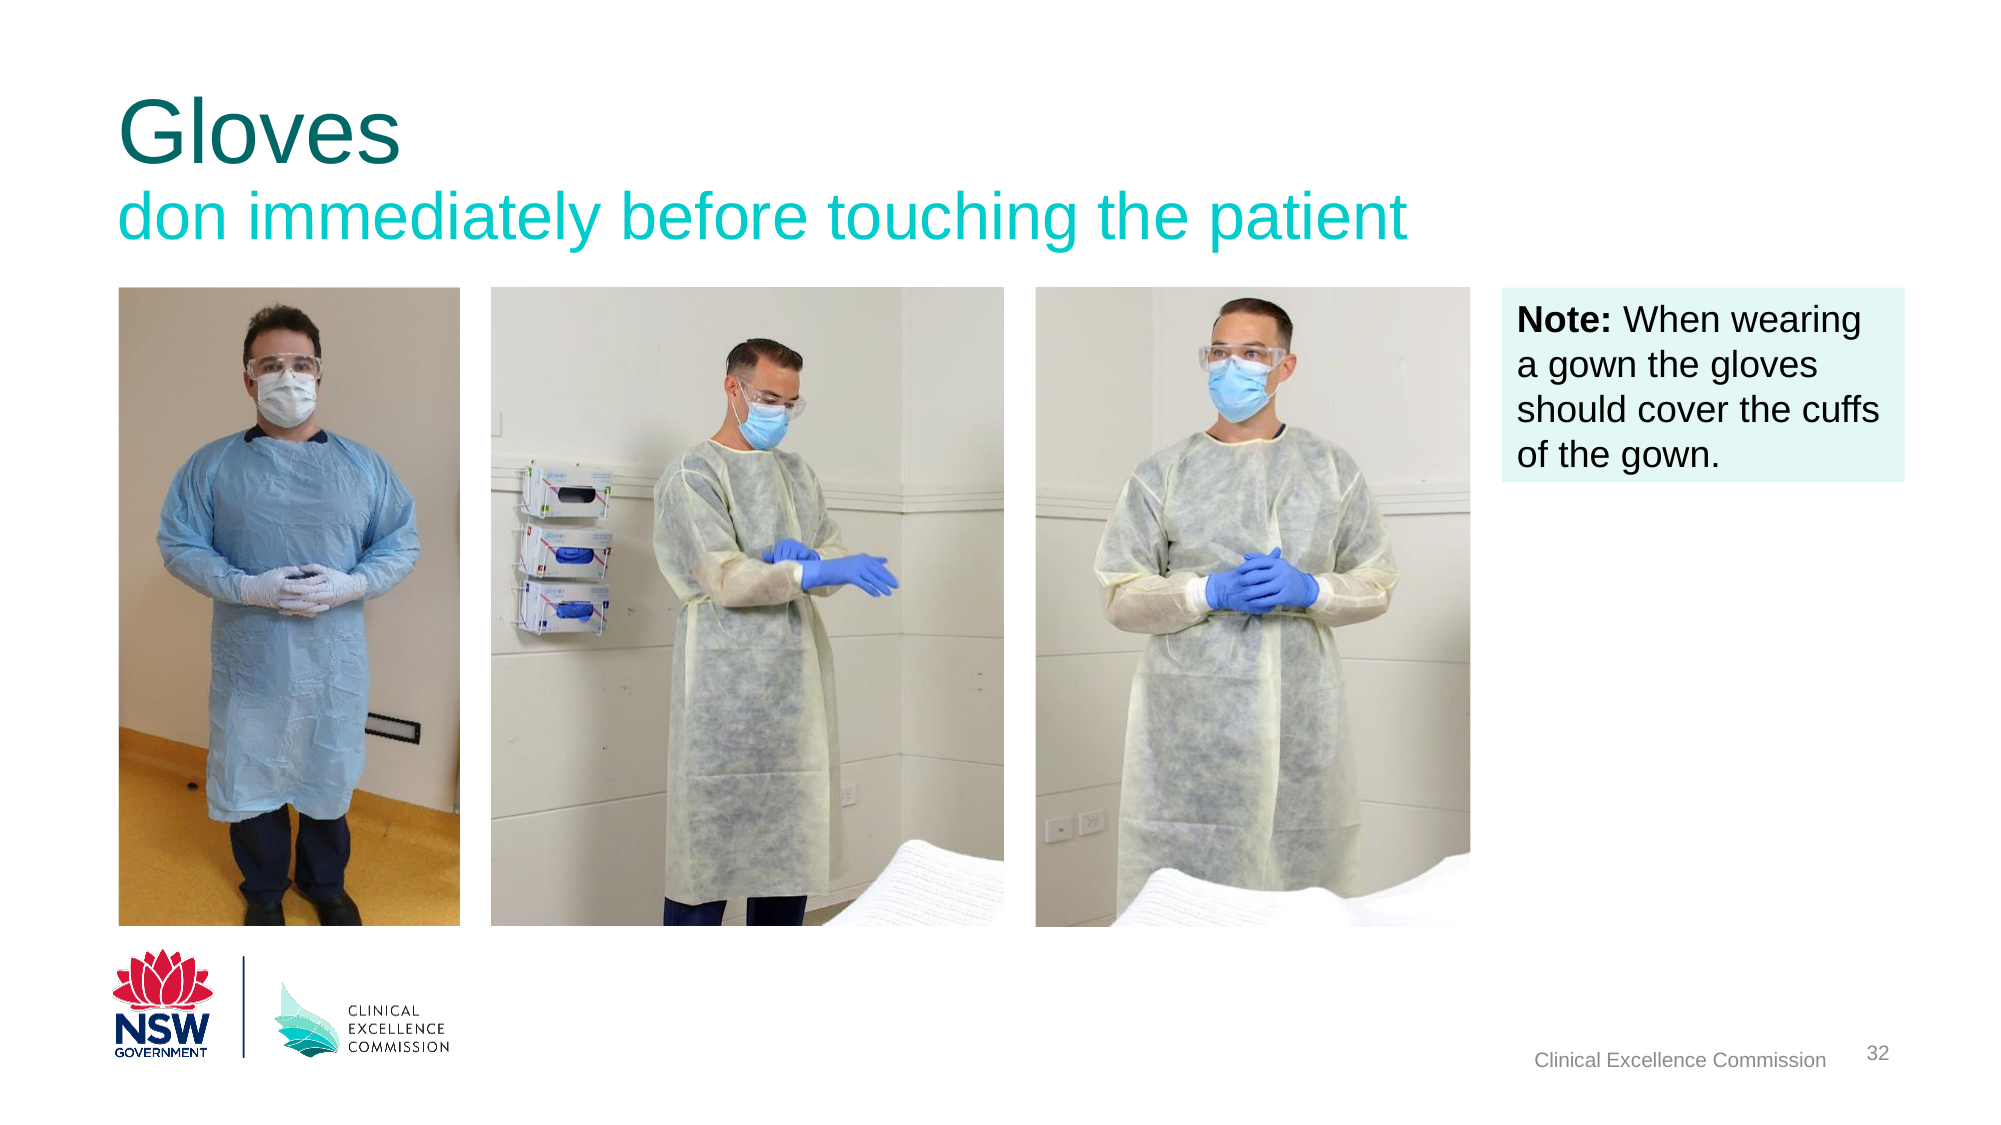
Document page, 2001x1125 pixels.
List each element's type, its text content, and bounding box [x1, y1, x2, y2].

footer Clinical Excellence Commission [1151, 1011, 1827, 1072]
picture [0, 287, 1004, 927]
list don immediately before touching the patient [117, 173, 1890, 237]
text_box Note: When wearing a gown the gloves should cover the cuffs of the gown. [1502, 287, 1905, 483]
slide_number 32 [1827, 1004, 1890, 1065]
picture [1035, 287, 1471, 927]
text_box Gloves [117, 84, 1859, 173]
picture [109, 947, 450, 1059]
